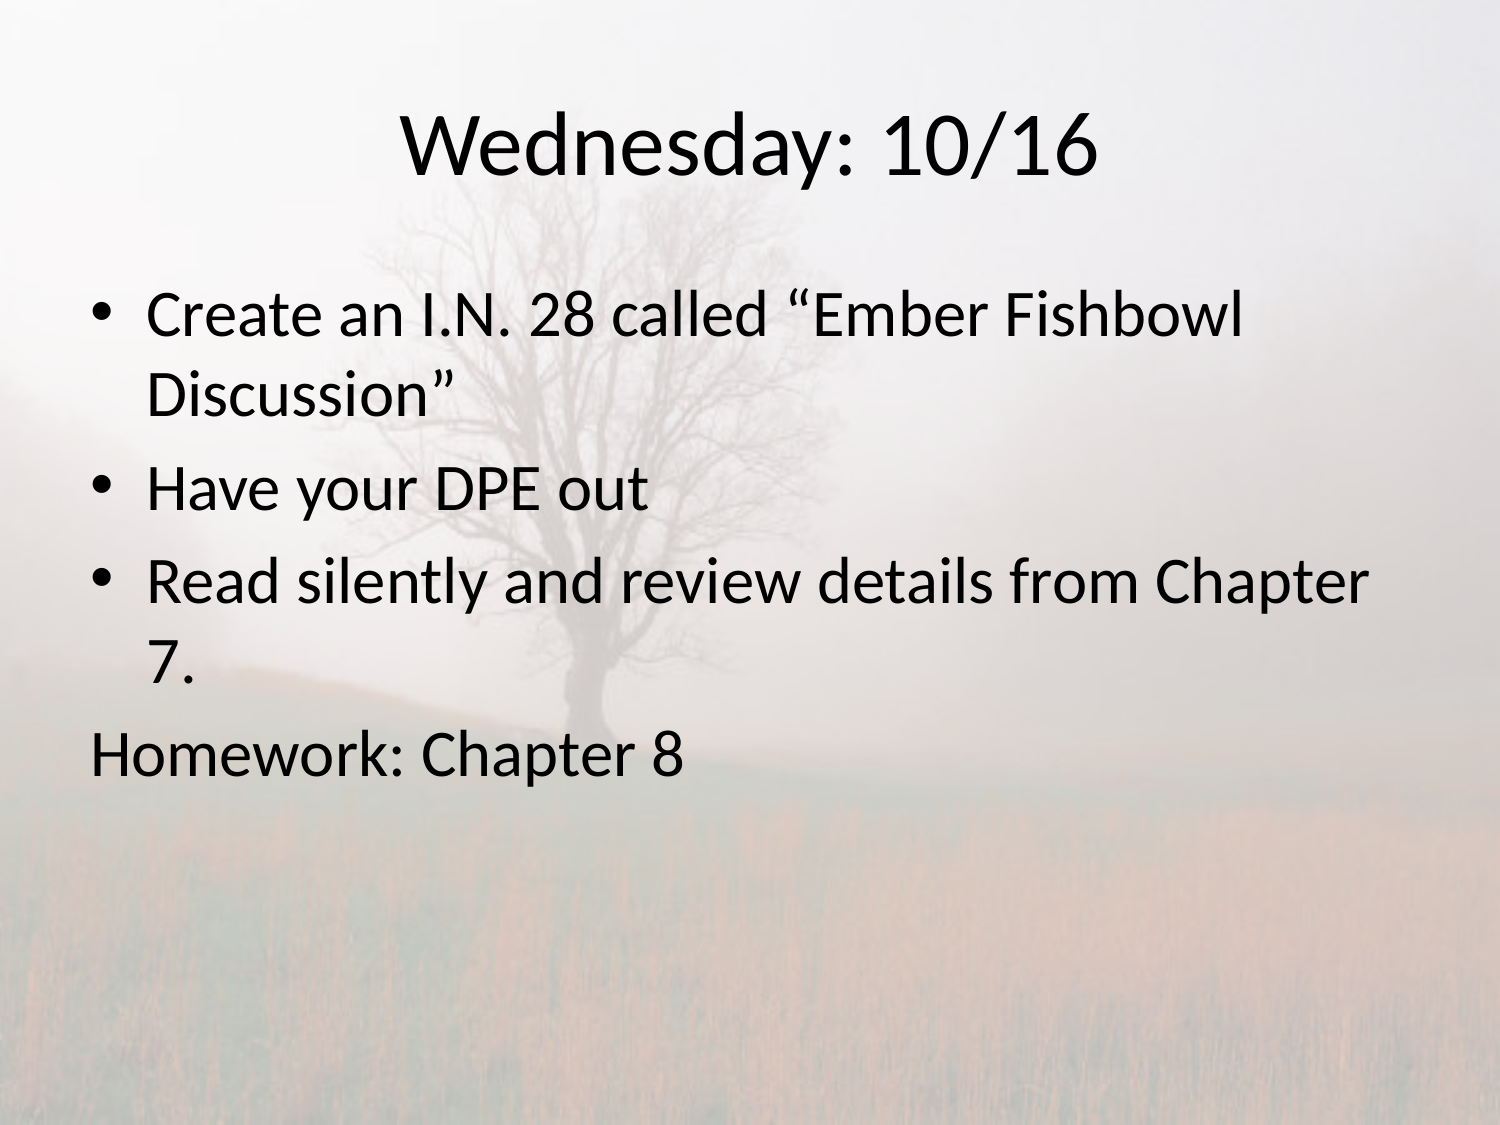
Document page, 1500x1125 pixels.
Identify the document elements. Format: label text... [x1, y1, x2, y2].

title Wednesday: 10/16 [75, 45, 1425, 233]
list Create an I.N. 28 called “Ember Fishbowl Discussion” Have your DPE out Read silently and review details from Chapter 7. Homework: Chapter 8 [75, 262, 1425, 1005]
